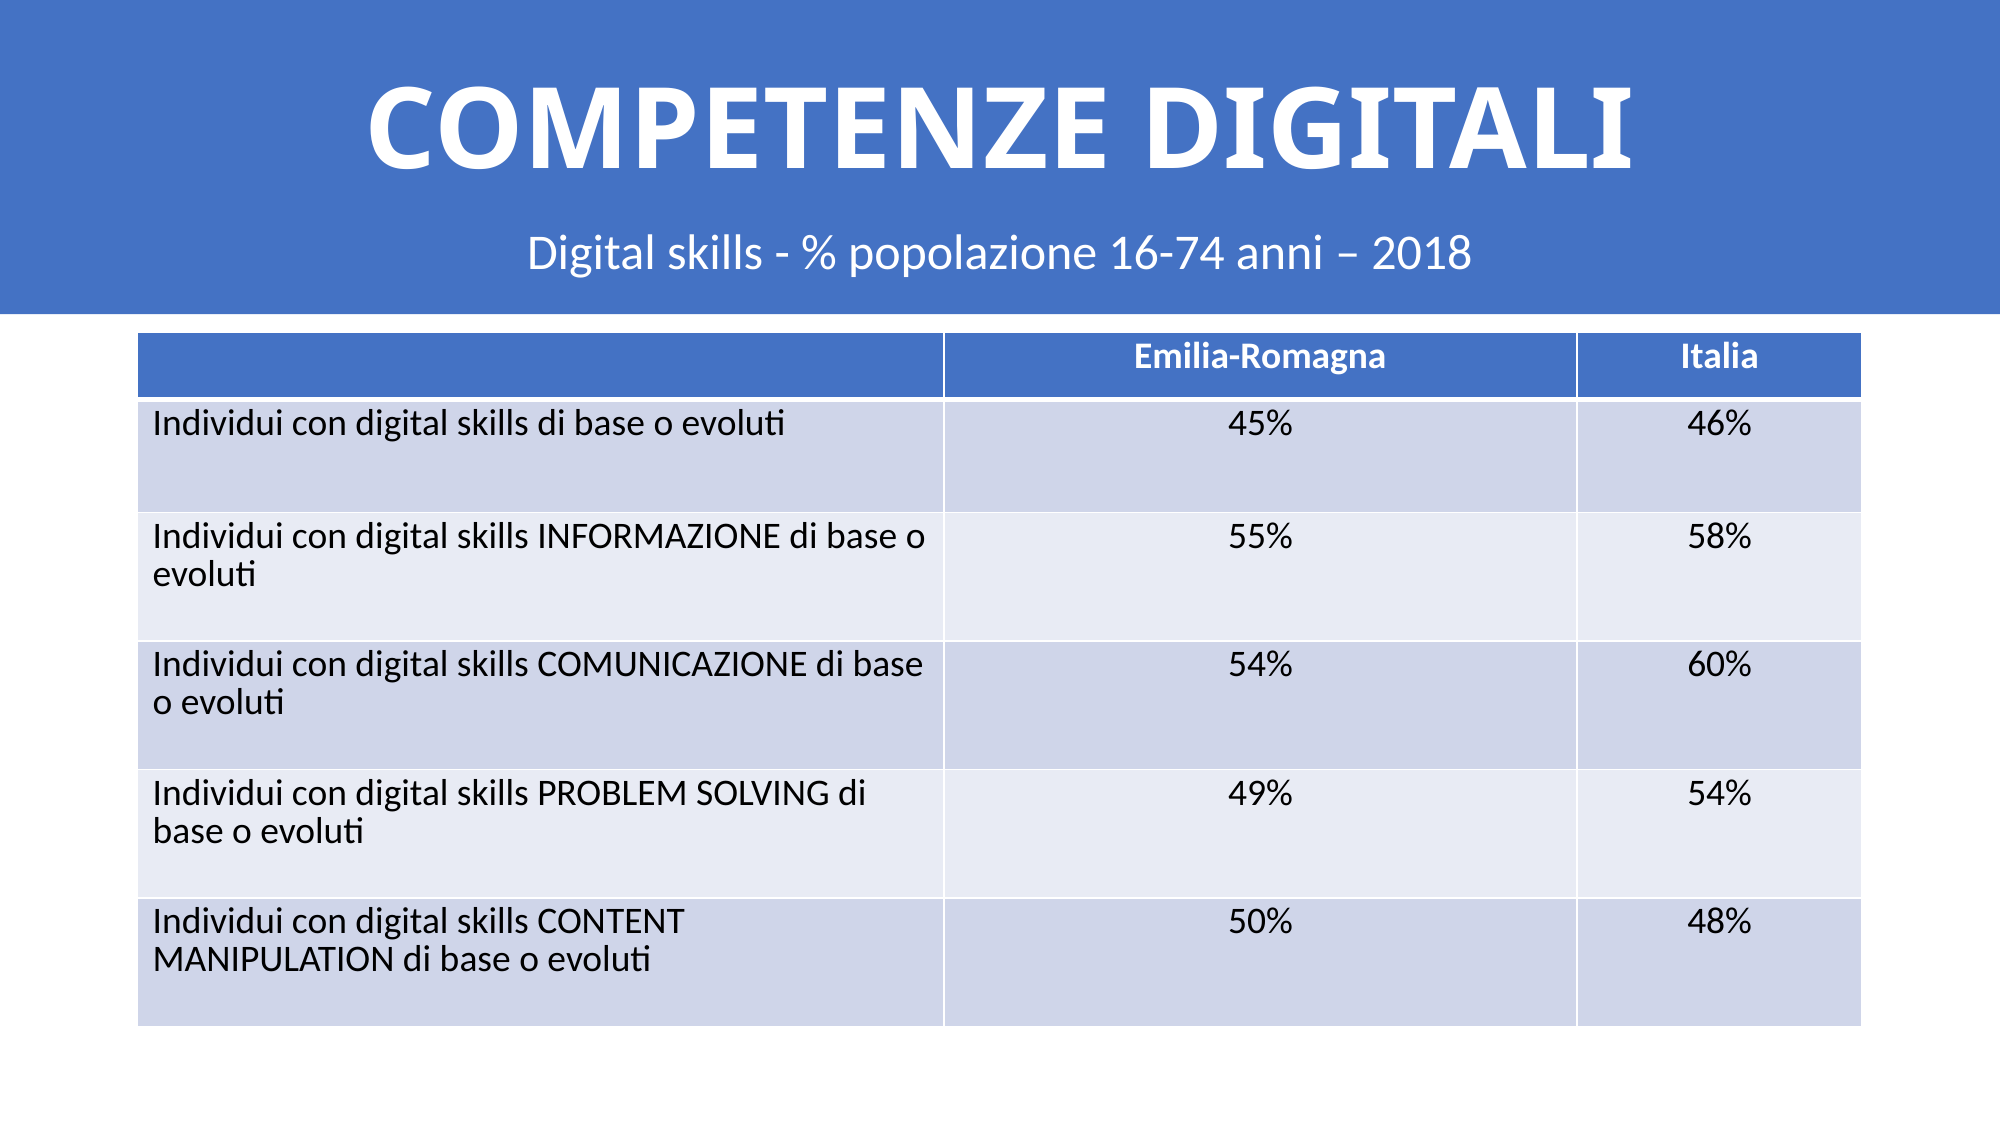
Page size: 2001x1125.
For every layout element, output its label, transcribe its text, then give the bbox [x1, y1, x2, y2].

title COMPETENZE DIGITALI [137, 47, 1863, 201]
table_cell Individui con digital skills INFORMAZIONE di base o evoluti [138, 513, 943, 640]
table_header Emilia-Romagna [945, 333, 1576, 397]
table_cell 45% [945, 402, 1576, 512]
table_cell 48% [1578, 899, 1861, 1026]
table_cell 46% [1578, 402, 1861, 512]
text_box [0, 0, 2000, 315]
table_cell 55% [945, 513, 1576, 640]
table_header Italia [1578, 333, 1861, 397]
list Digital skills - % popolazione 16-74 anni – 2018 [137, 219, 1863, 289]
table_cell Individui con digital skills di base o evoluti [138, 402, 943, 512]
table_cell 54% [945, 642, 1576, 769]
table_cell 58% [1578, 513, 1861, 640]
table_cell Individui con digital skills PROBLEM SOLVING di base o evoluti [138, 770, 943, 897]
table_cell Individui con digital skills CONTENT MANIPULATION di base o evoluti [138, 899, 943, 1026]
table_cell Individui con digital skills COMUNICAZIONE di base o evoluti [138, 642, 943, 769]
table_header [138, 333, 943, 397]
table_cell 50% [945, 899, 1576, 1026]
table_cell 54% [1578, 770, 1861, 897]
table_cell 60% [1578, 642, 1861, 769]
table_cell 49% [945, 770, 1576, 897]
